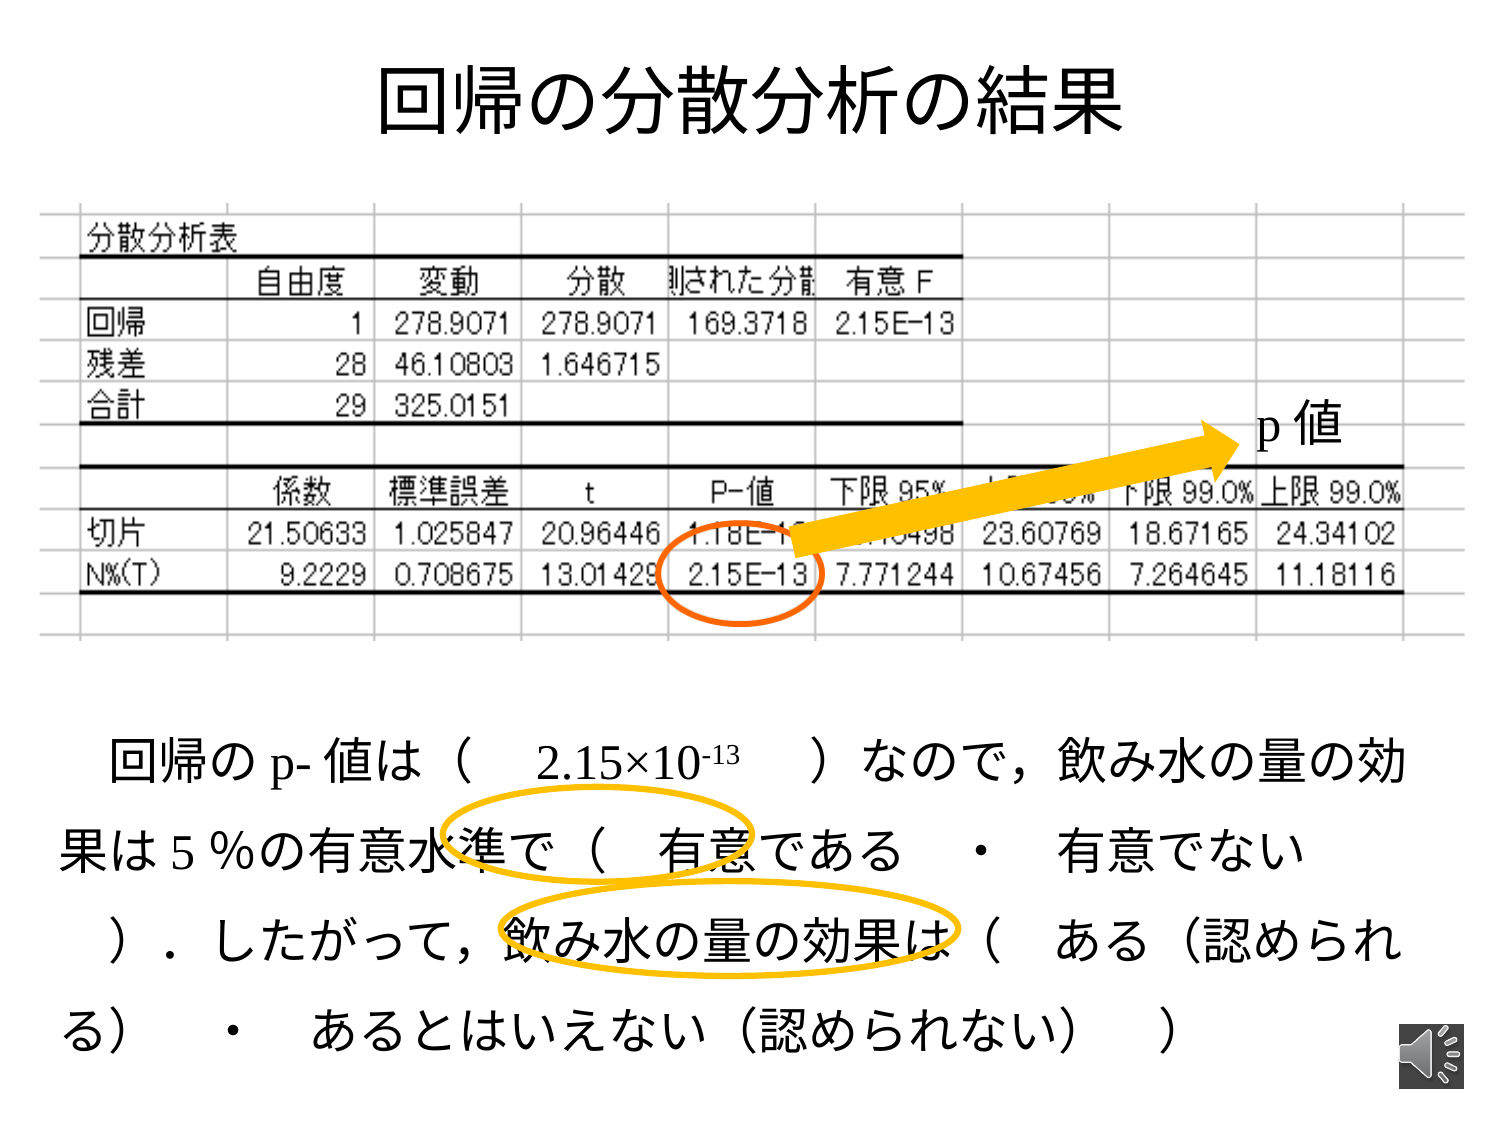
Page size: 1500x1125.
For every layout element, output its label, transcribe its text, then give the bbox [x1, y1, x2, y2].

picture [39, 203, 1465, 641]
text_box [498, 879, 961, 979]
text_box 回帰のp-値は（ 2.15×10-13 ）なので，飲み水の量の効果は5％の有意水準で（ 有意である ・ 有意でない ）．したがって，飲み水の量の効果は（ ある（認められる） ・ あるとはいえない（認められない） ） [43, 692, 1438, 1068]
title 回帰の分散分析の結果 [75, 45, 1425, 153]
picture [1397, 1022, 1465, 1090]
text_box [440, 784, 755, 884]
